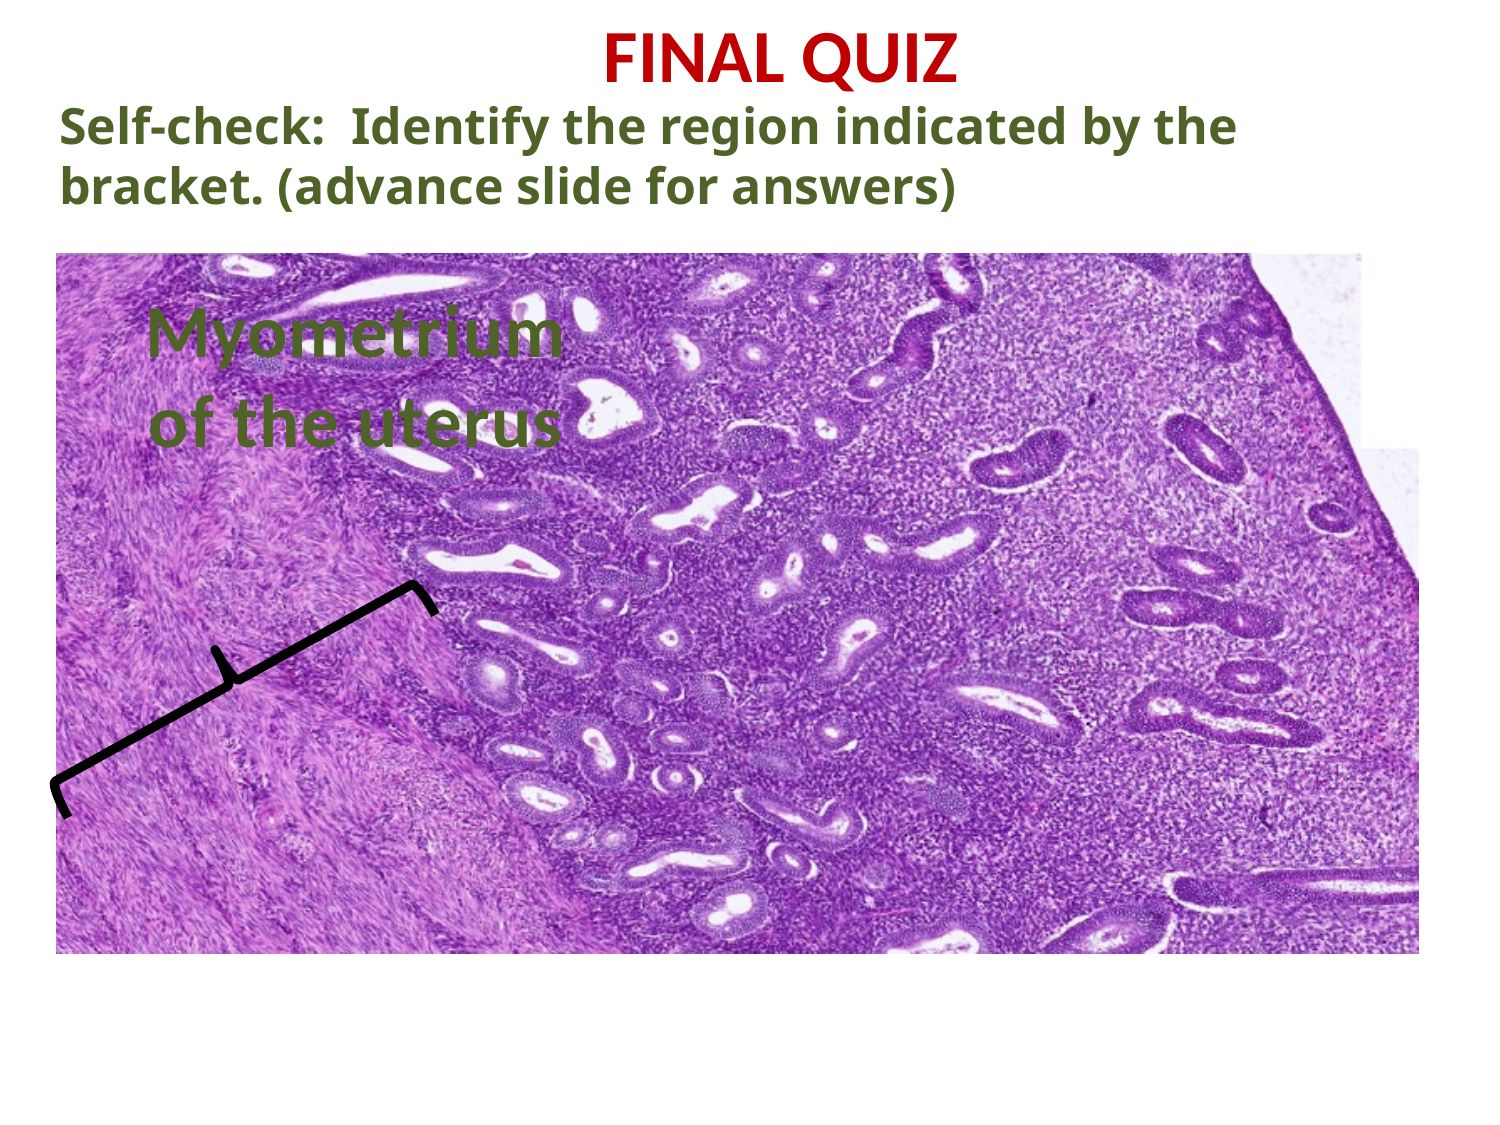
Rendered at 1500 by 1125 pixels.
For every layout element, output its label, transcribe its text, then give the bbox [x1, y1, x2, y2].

picture [56, 253, 1419, 954]
text_box Final quiz [249, 0, 1313, 87]
text_box Self-check: Identify the region indicated by the bracket. (advance slide for answers) [44, 87, 1470, 223]
